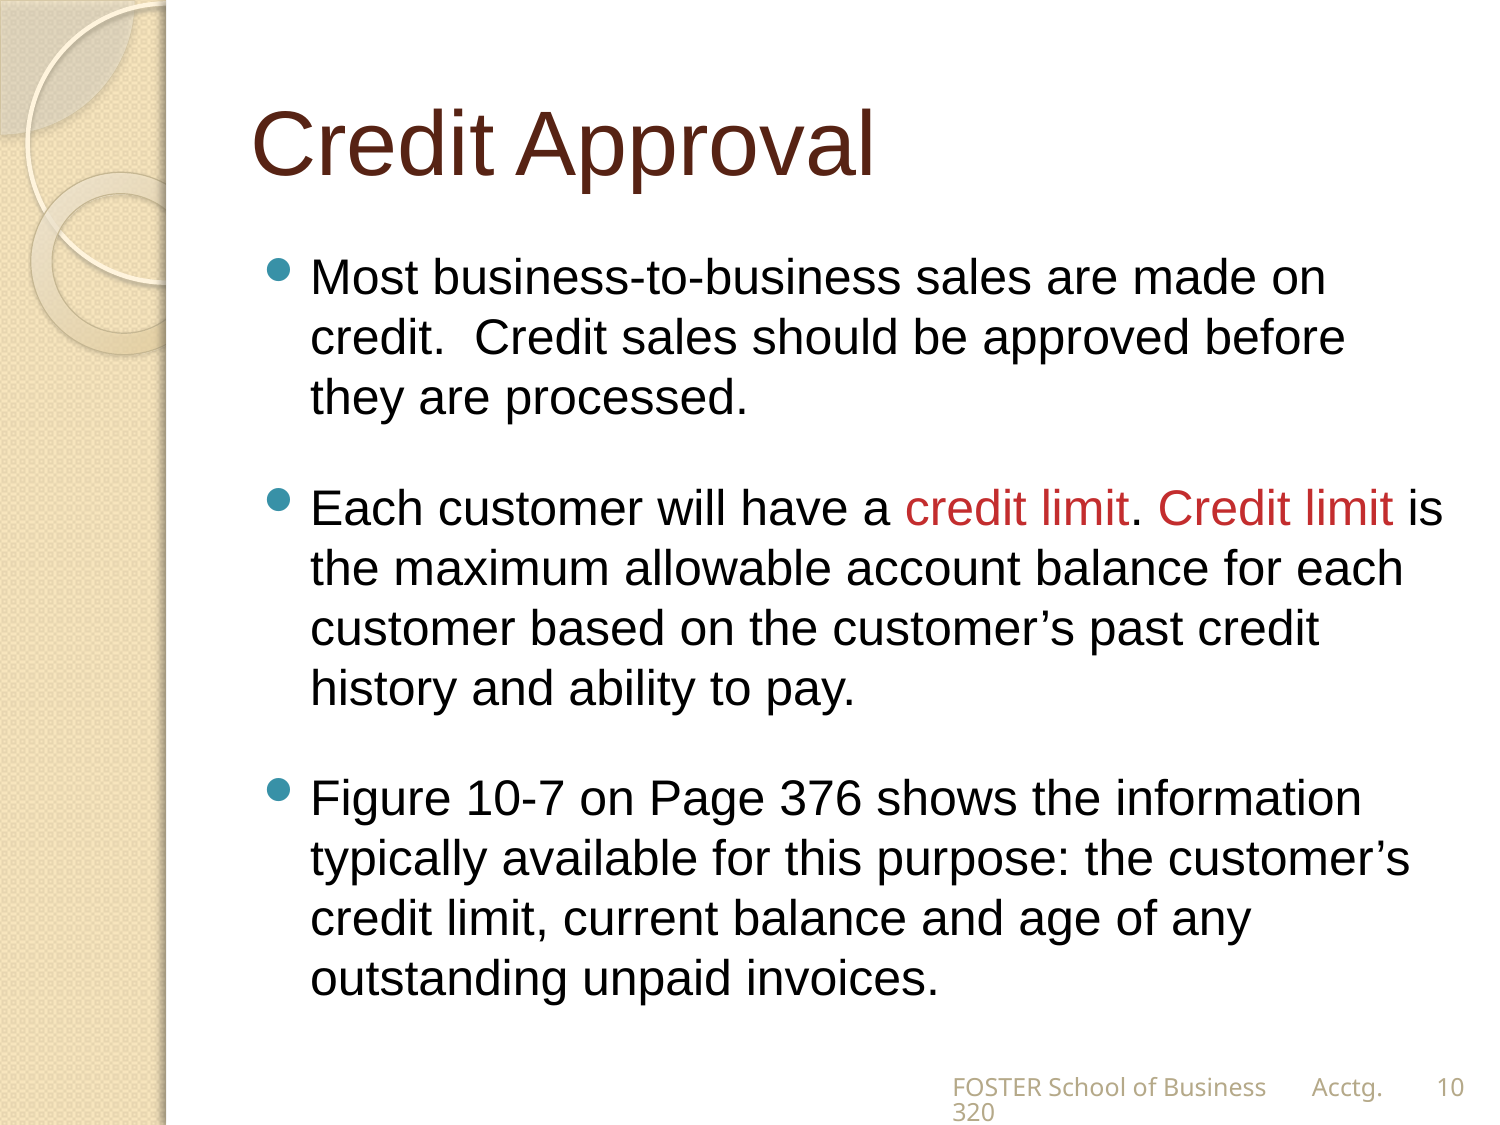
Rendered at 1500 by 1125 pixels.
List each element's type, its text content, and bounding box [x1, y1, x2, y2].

list Most business-to-business sales are made on credit. Credit sales should be approved before they are processed. Each customer will have a credit limit. Credit limit is the maximum allowable account balance for each customer based on the customer’s past credit history and ability to pay. Figure 10-7 on Page 376 shows the information typically available for this purpose: the customer’s credit limit, current balance and age of any outstanding unpaid invoices. [235, 237, 1466, 1025]
footer FOSTER School of Business Acctg.320 [937, 1034, 1413, 1113]
title Credit Approval [235, 45, 1466, 233]
slide_number 10 [1413, 1034, 1488, 1113]
